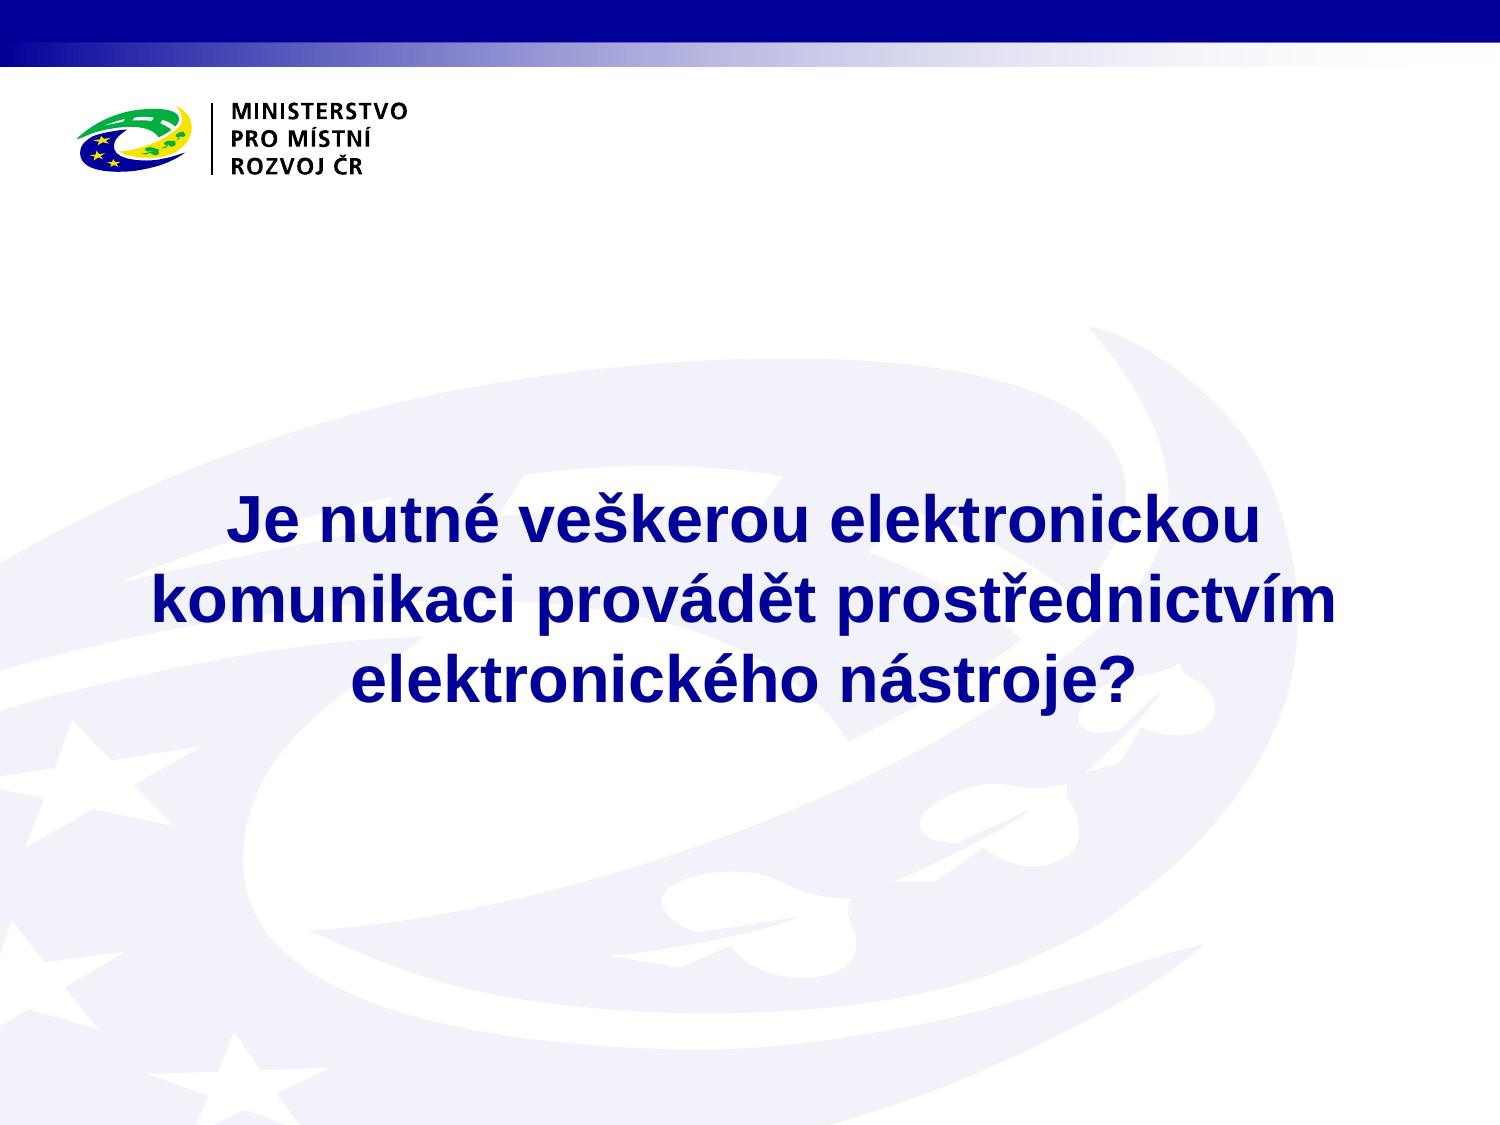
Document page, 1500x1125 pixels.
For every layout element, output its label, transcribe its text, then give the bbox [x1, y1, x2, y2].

title Je nutné veškerou elektronickou komunikaci provádět prostřednictvím elektronického nástroje? [64, 468, 1425, 551]
